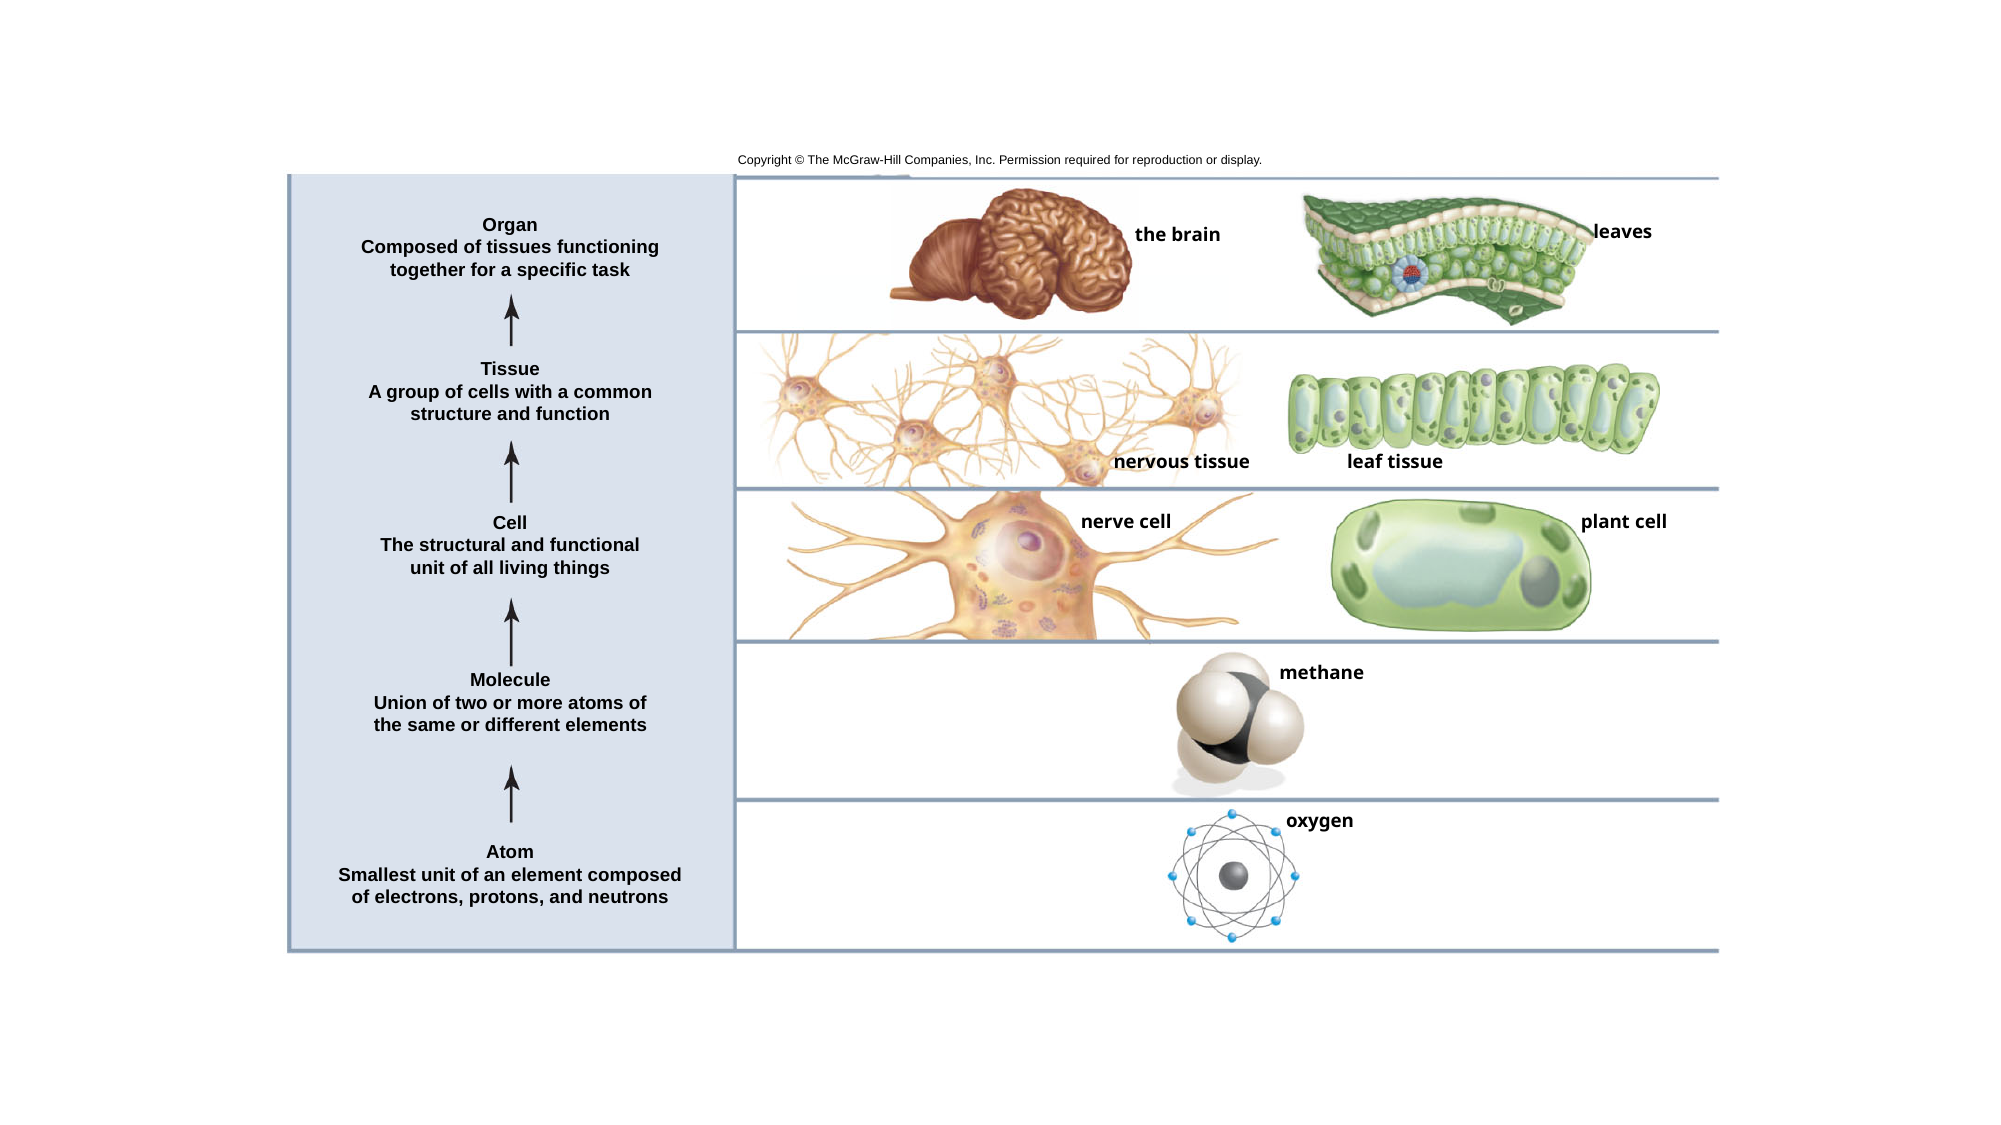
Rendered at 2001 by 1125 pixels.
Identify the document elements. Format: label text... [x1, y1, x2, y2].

text_box Copyright © The McGraw-Hill Companies, Inc. Permission required for reproduction or display. [493, 144, 1507, 170]
picture [283, 170, 1723, 957]
